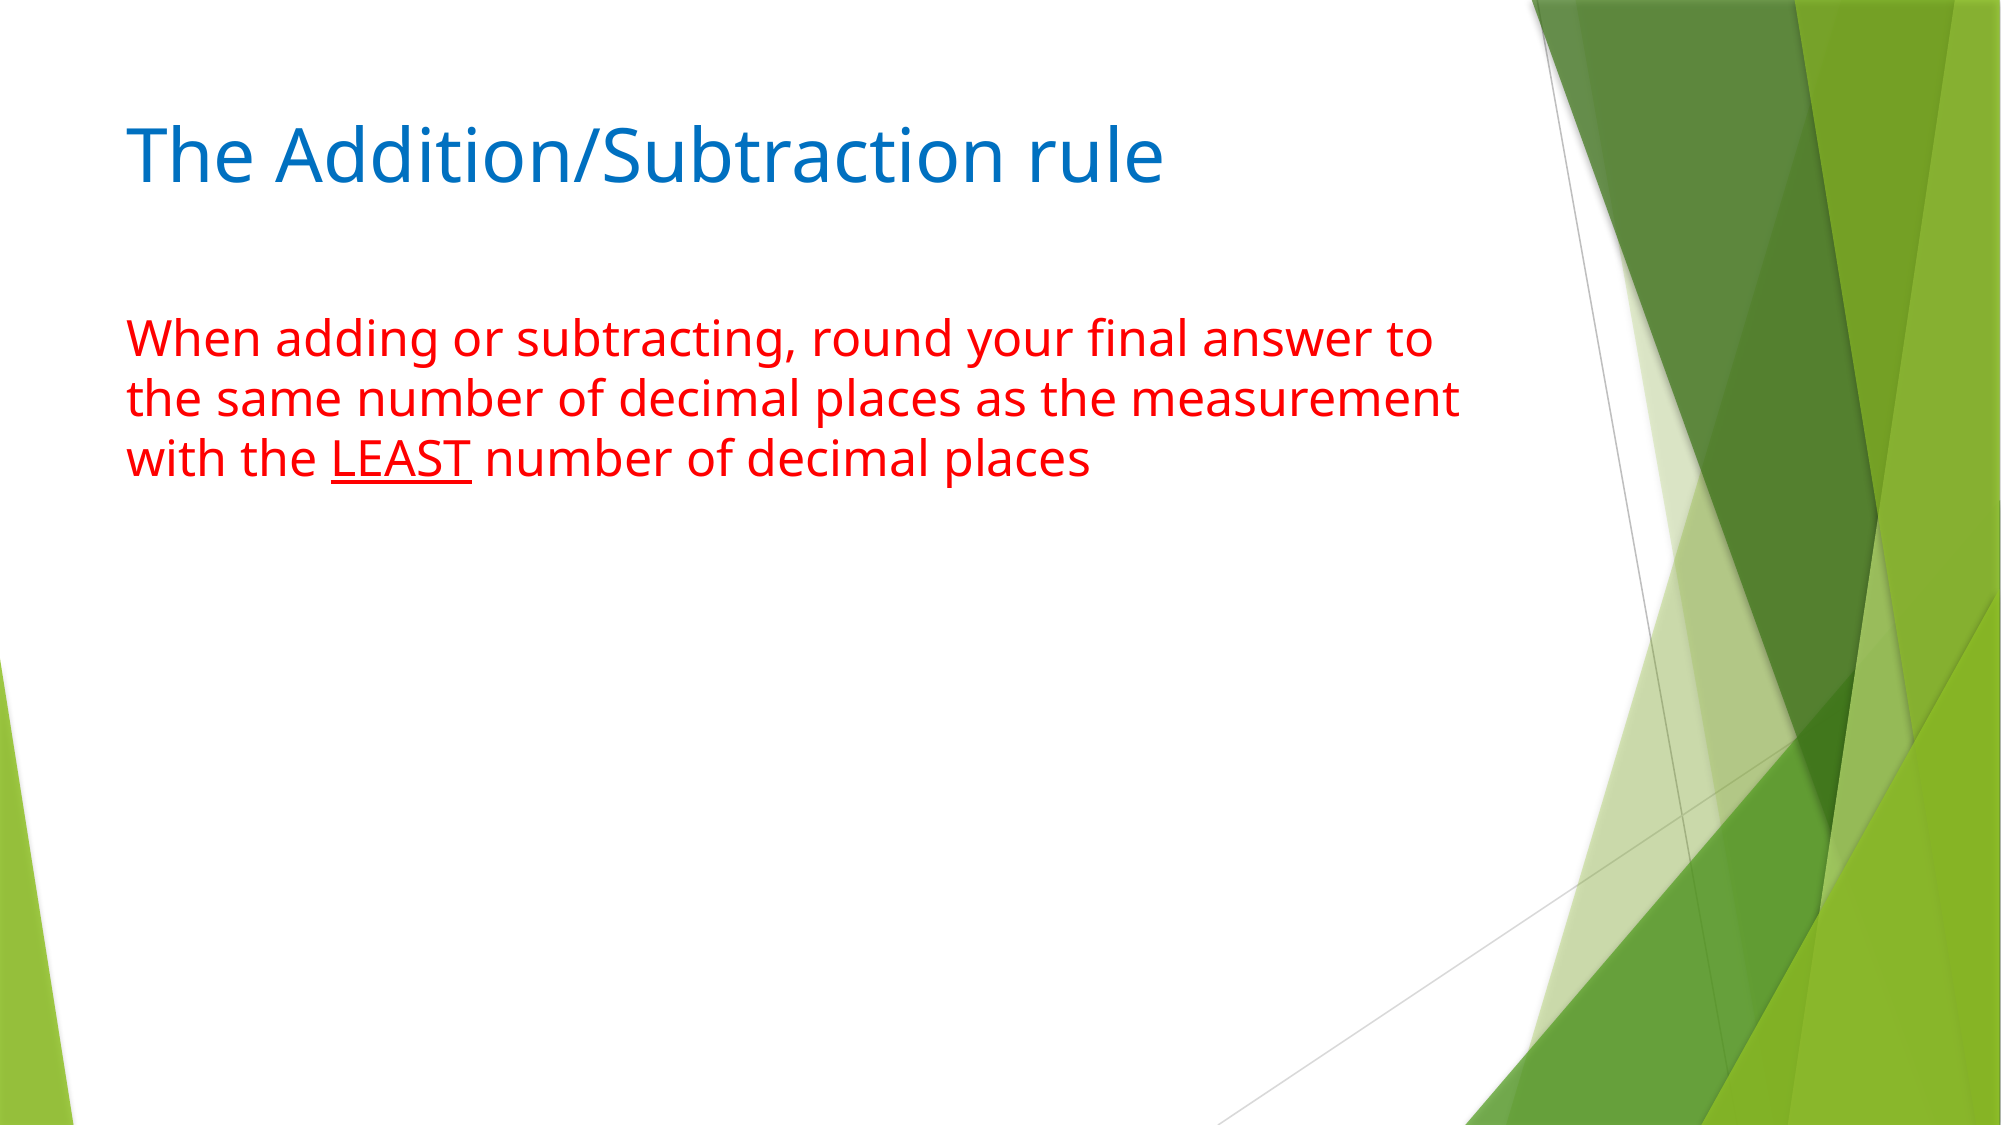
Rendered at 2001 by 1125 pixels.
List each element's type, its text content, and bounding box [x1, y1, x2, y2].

list When adding or subtracting, round your final answer to the same number of decimal places as the measurement with the LEAST number of decimal places [111, 299, 1522, 497]
title The Addition/Subtraction rule [111, 99, 1522, 299]
